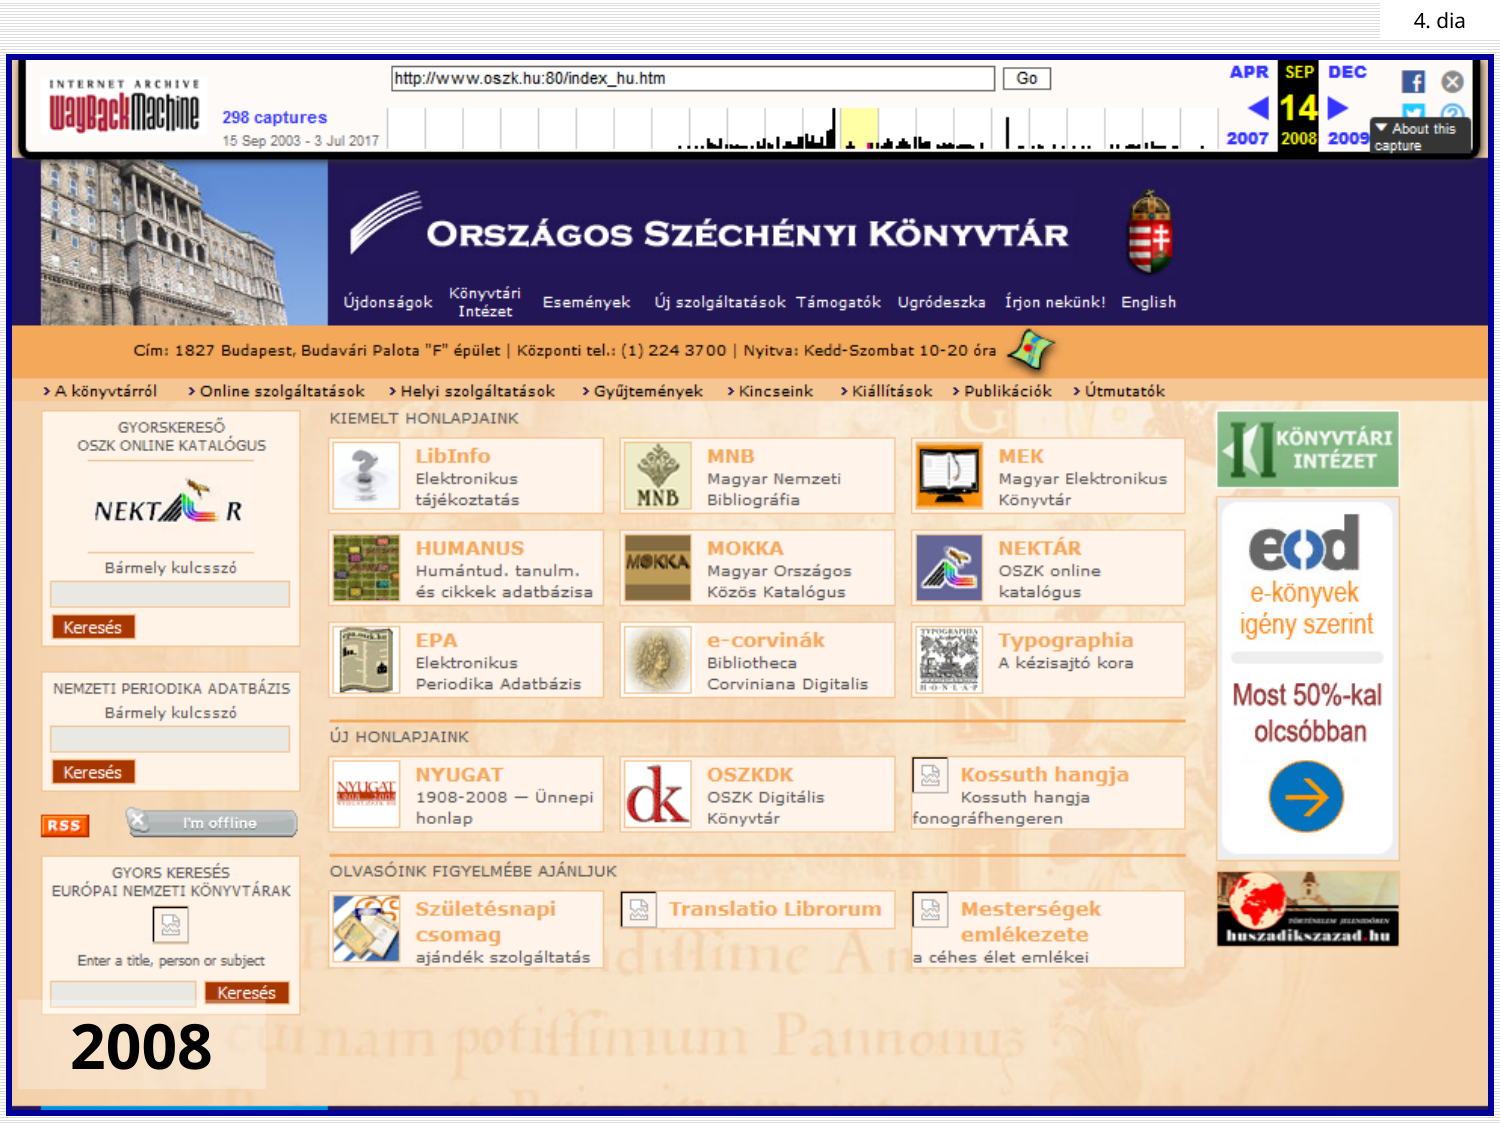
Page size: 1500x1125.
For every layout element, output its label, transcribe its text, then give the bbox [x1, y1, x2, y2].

text_box 4. dia [1380, 0, 1500, 40]
picture [11, 60, 1489, 1110]
